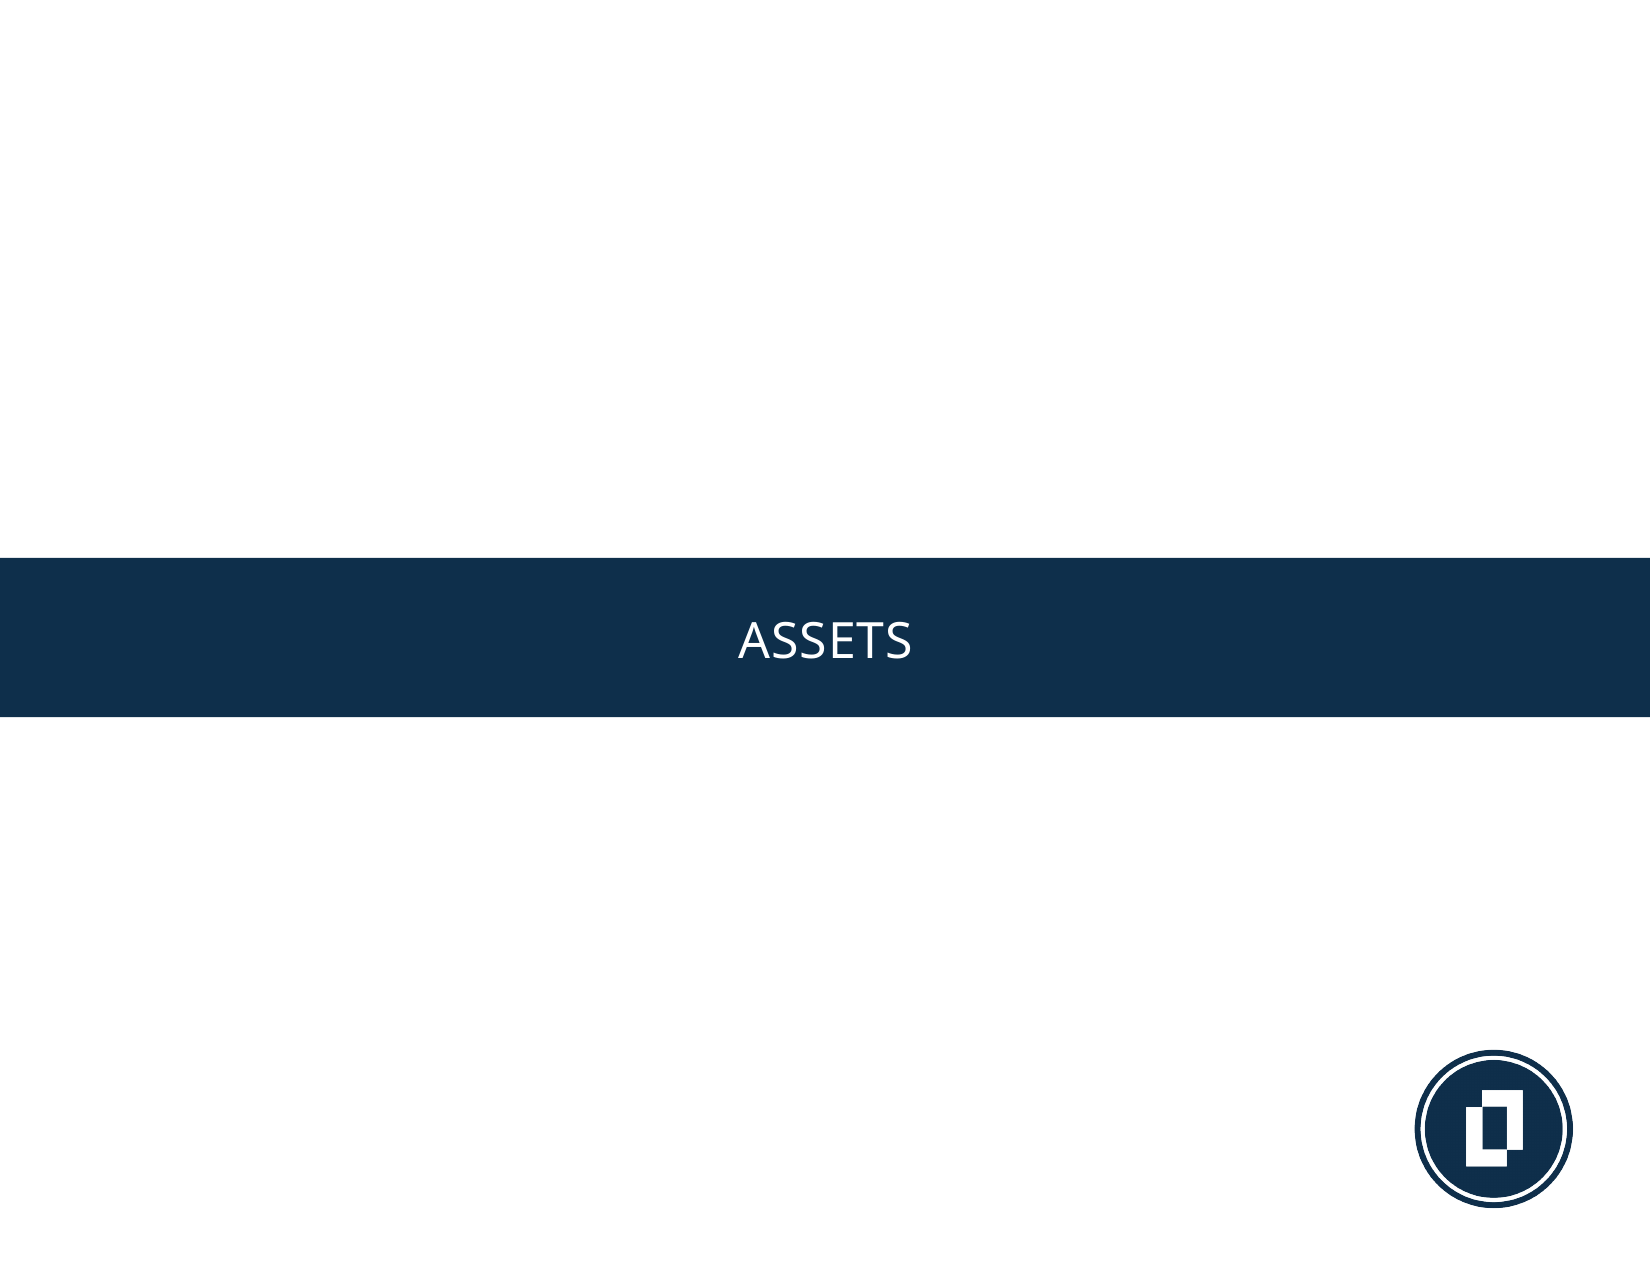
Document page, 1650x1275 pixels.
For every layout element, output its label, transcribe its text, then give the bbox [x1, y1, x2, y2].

title ASSETS [0, 606, 1650, 822]
picture [1287, 927, 1650, 1275]
text_box [0, 557, 1650, 606]
